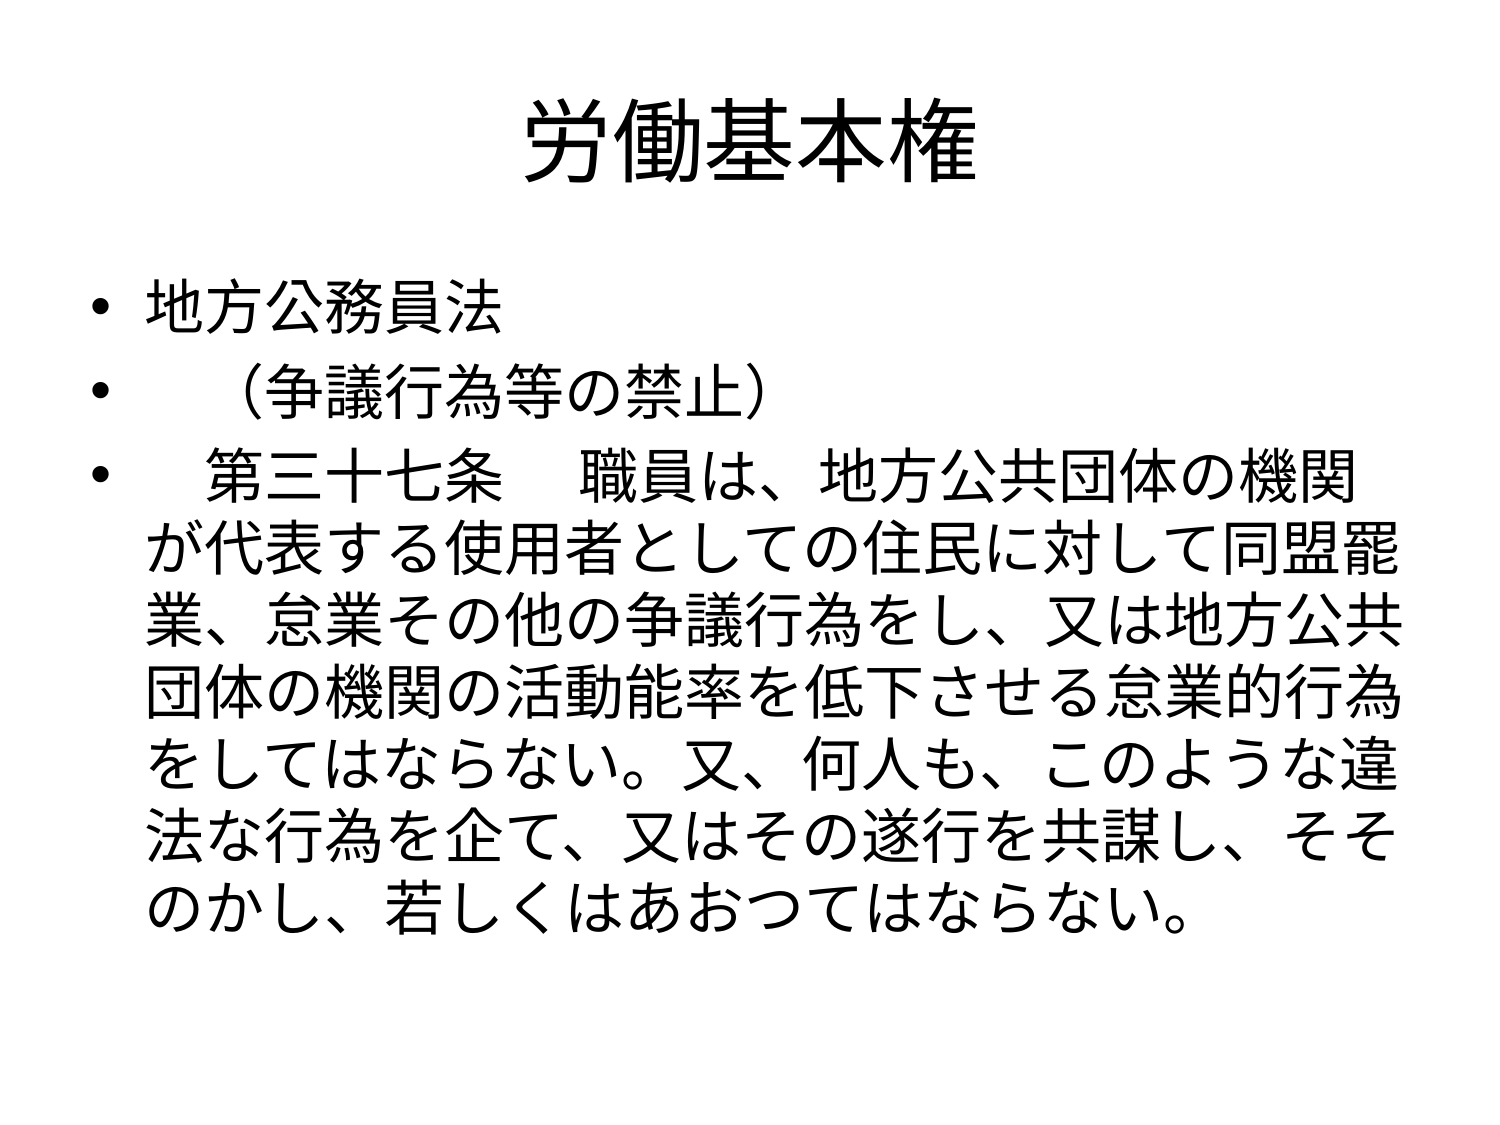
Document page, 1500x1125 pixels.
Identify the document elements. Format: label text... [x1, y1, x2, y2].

title 労働基本権 [75, 45, 1425, 233]
list 地方公務員法 （争議行為等の禁止） 第三十七条 職員は、地方公共団体の機関が代表する使用者としての住民に対して同盟罷業、怠業その他の争議行為をし、又は地方公共団体の機関の活動能率を低下させる怠業的行為をしてはならない。又、何人も、このような違法な行為を企て、又はその遂行を共謀し、そそのかし、若しくはあおつてはならない。 [75, 262, 1425, 1005]
